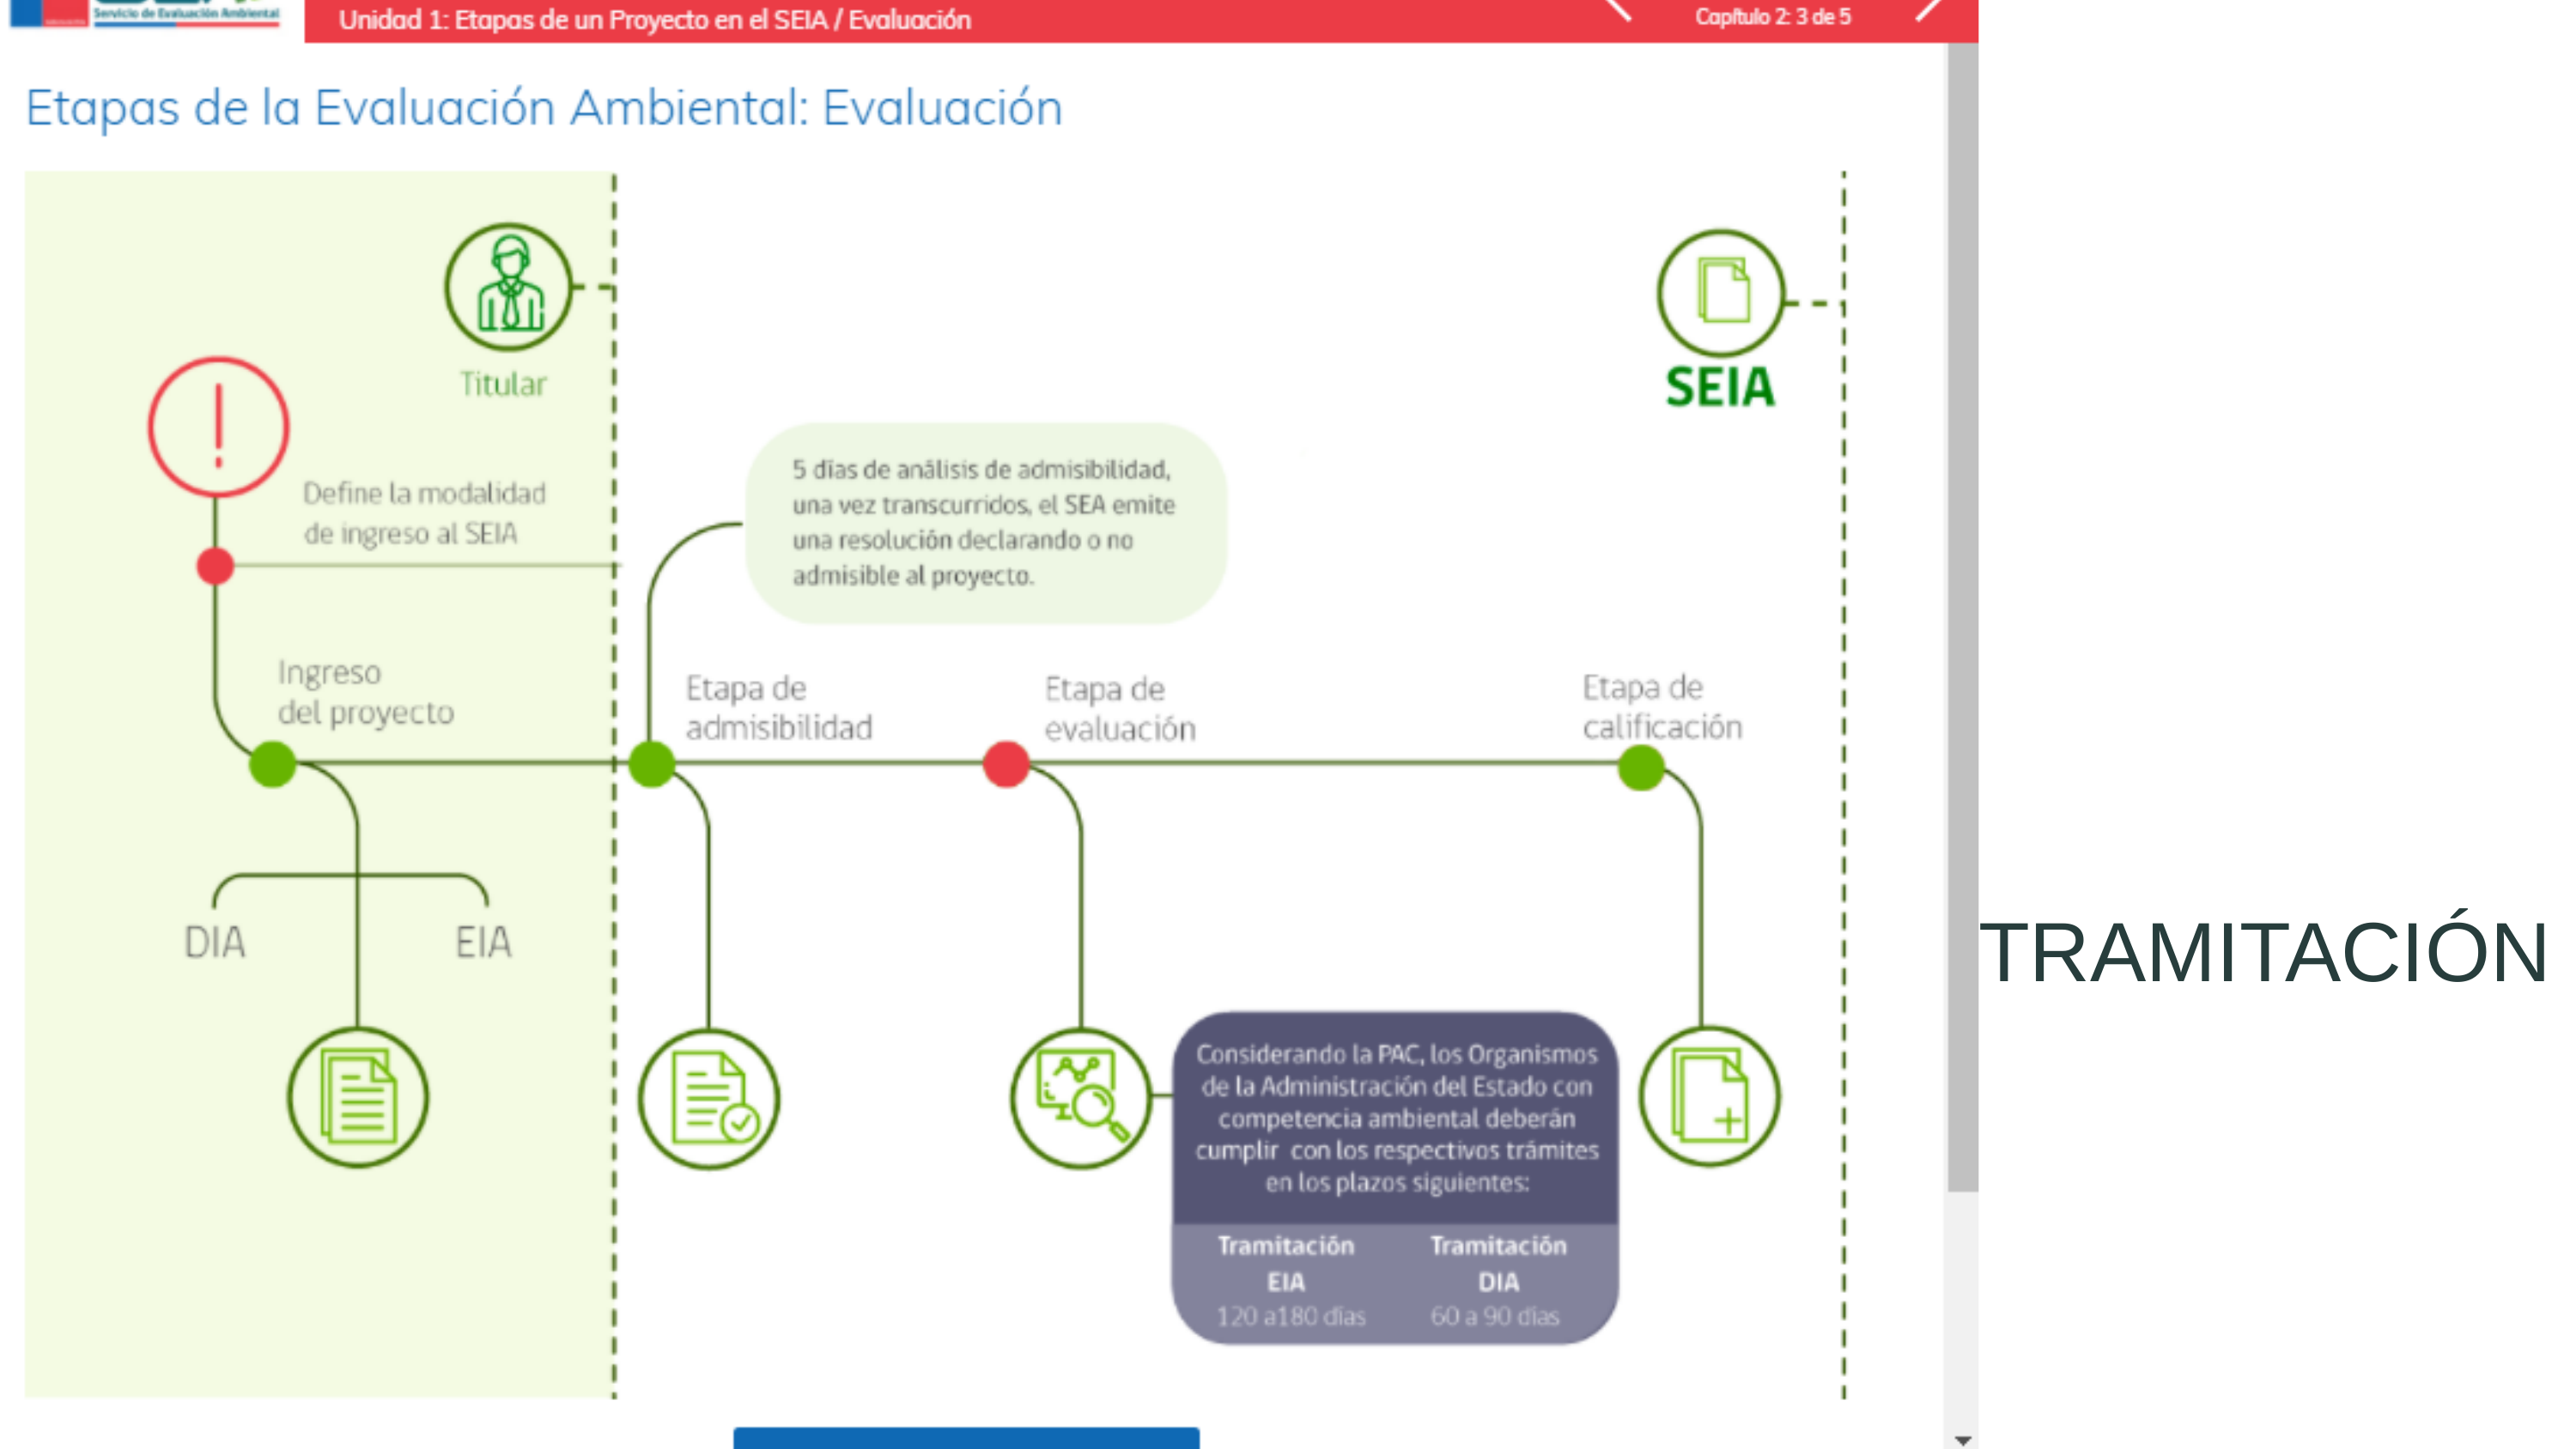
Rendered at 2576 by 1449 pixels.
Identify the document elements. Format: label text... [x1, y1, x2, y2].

text_box [0, 0, 1979, 1449]
text_box TRAMITACIÓN [1978, 857, 2576, 999]
